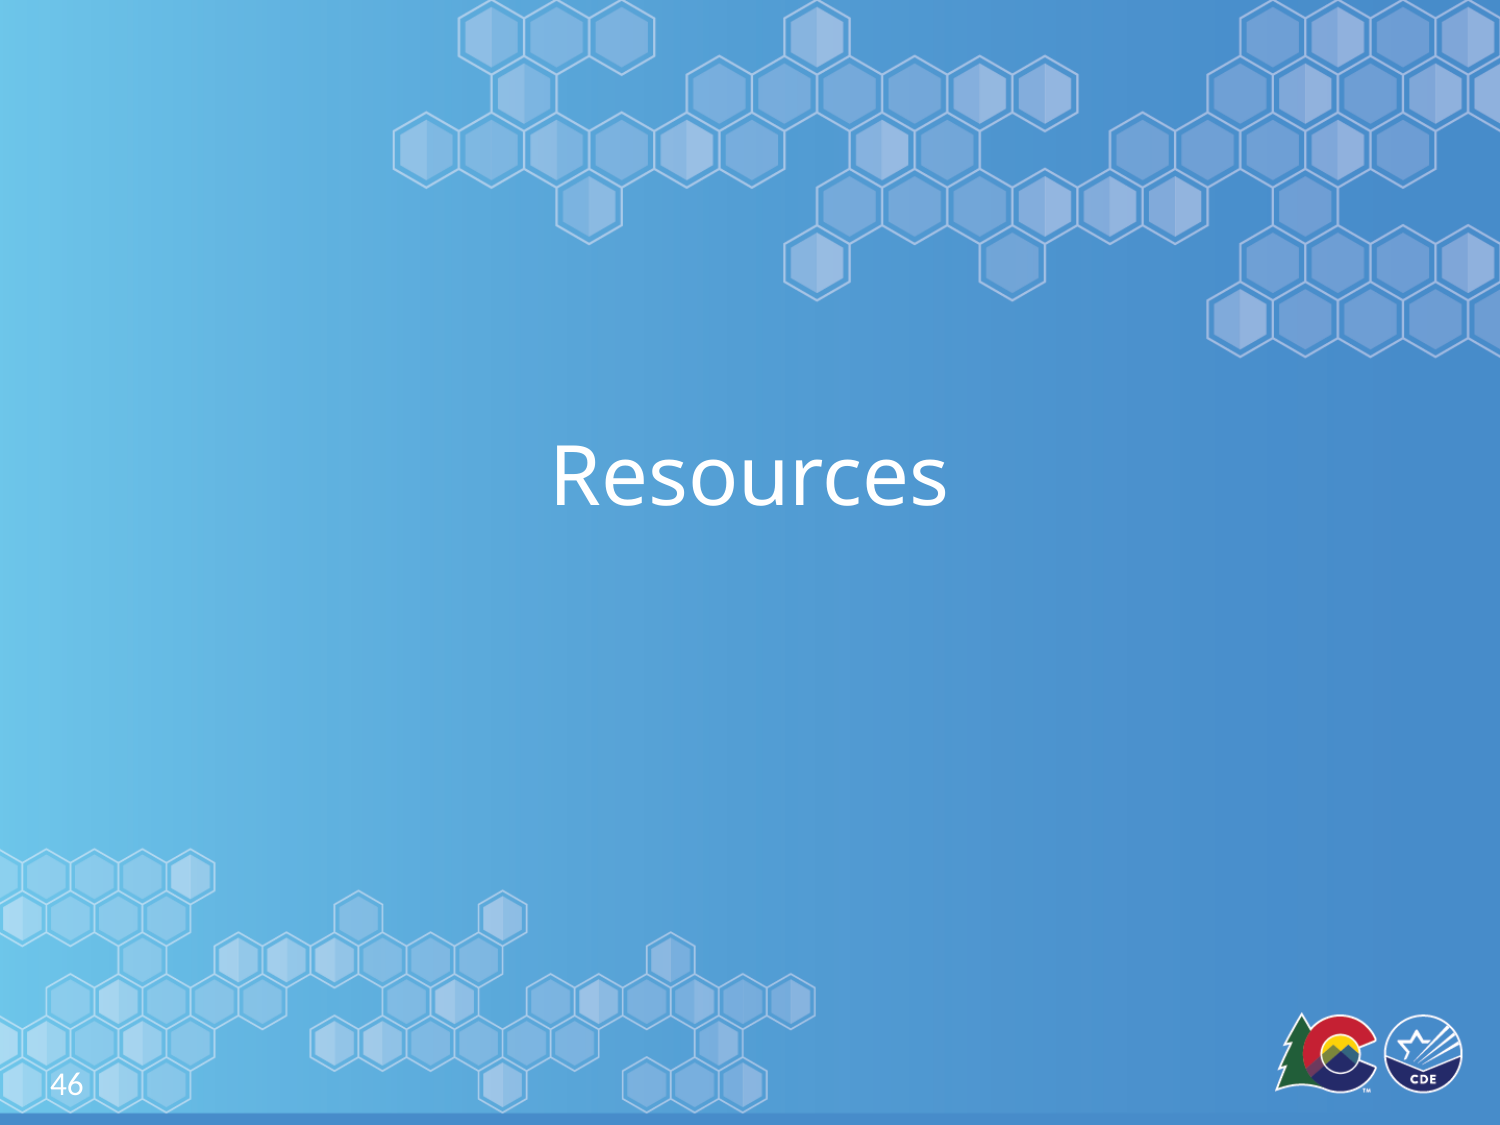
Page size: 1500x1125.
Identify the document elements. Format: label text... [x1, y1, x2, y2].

slide_number 46 [35, 1054, 373, 1115]
title Resources [112, 425, 1388, 810]
picture [0, 0, 1500, 1125]
